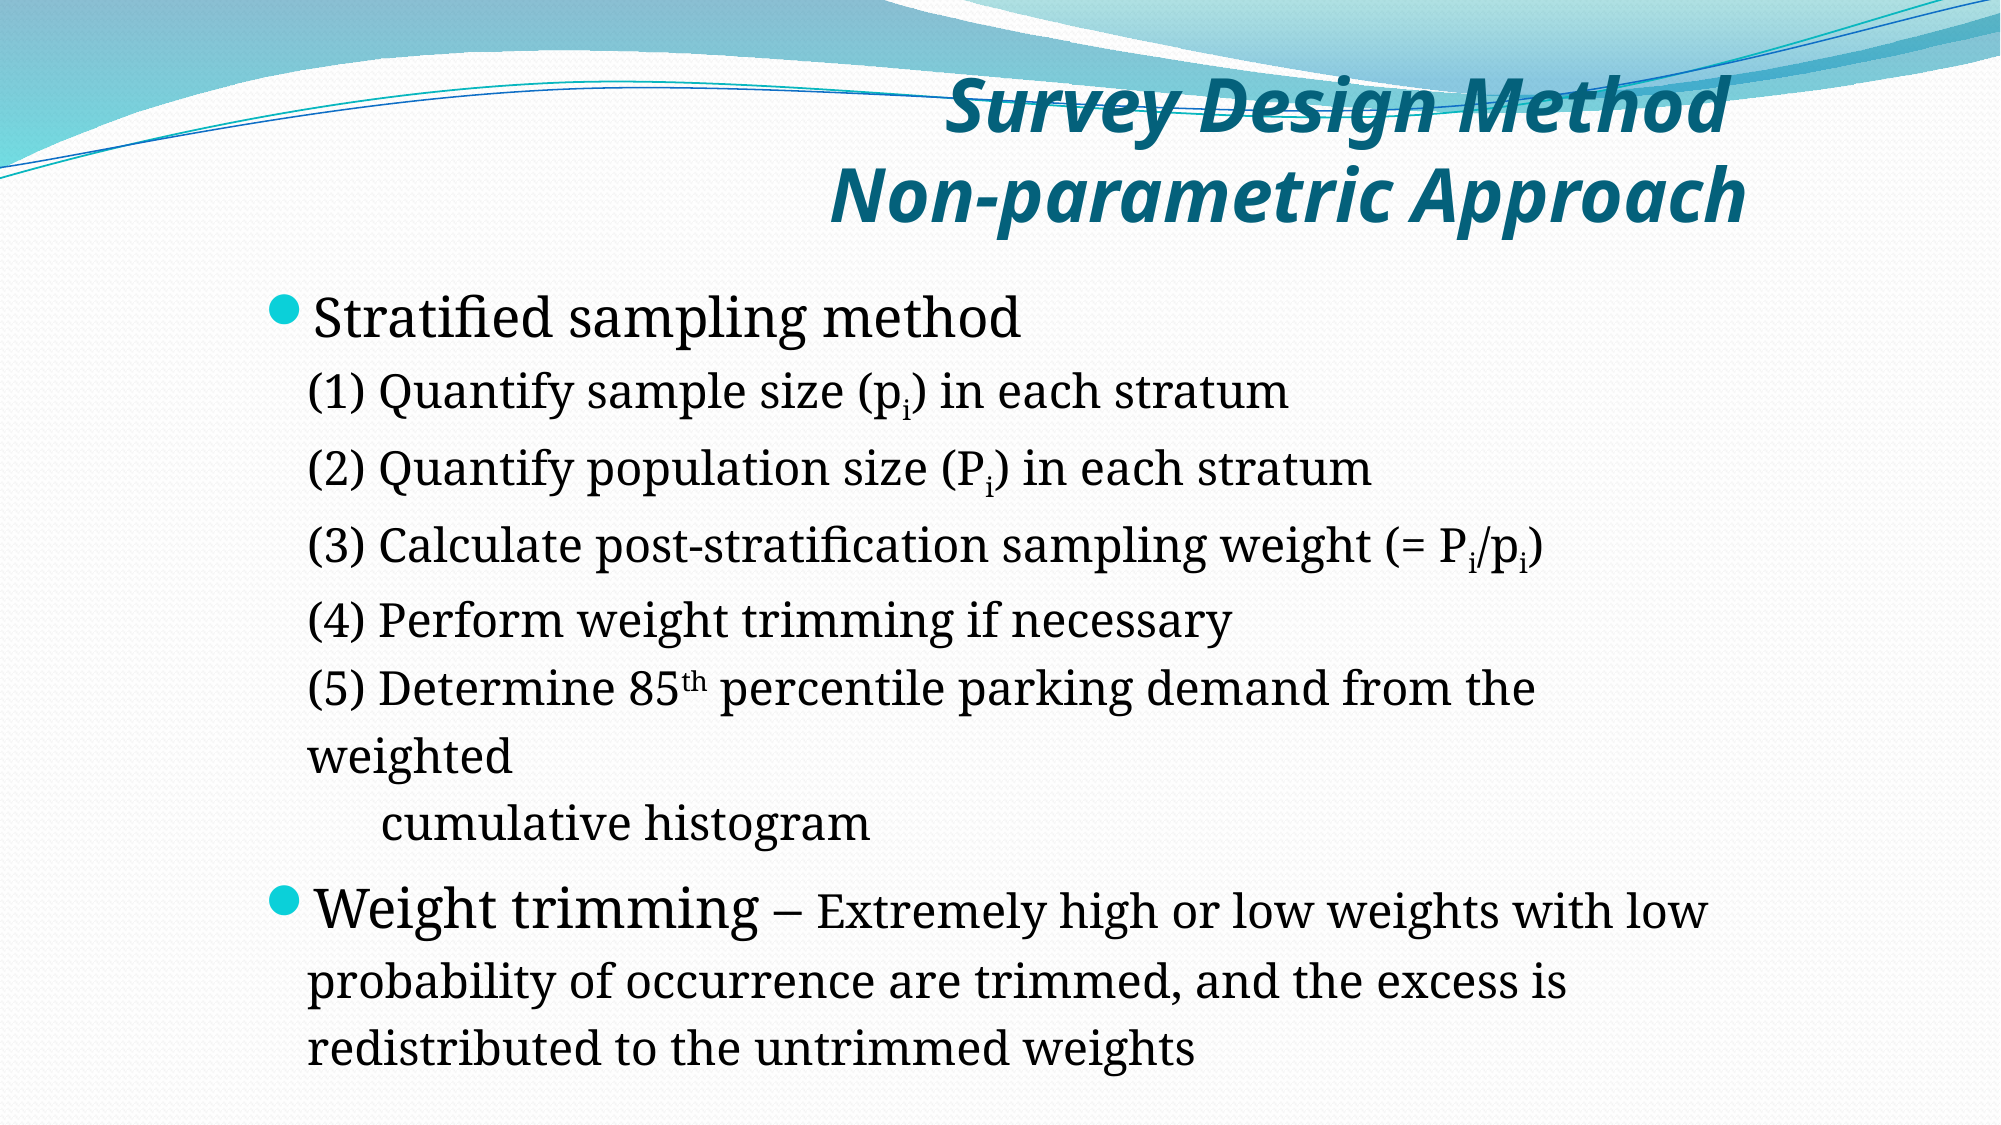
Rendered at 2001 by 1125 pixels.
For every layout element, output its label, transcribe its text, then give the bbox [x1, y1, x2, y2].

title Survey Design Method Non-parametric Approach [337, 50, 1750, 238]
list Stratified sampling method (1) Quantify sample size (pi) in each stratum (2) Quantify population size (Pi) in each stratum (3) Calculate post-stratification sampling weight (= Pi/pi) (4) Perform weight trimming if necessary (5) Determine 85th percentile parking demand from the weighted cumulative histogram Weight trimming – Extremely high or low weights with low probability of occurrence are trimmed, and the excess is redistributed to the untrimmed weights [249, 262, 1750, 1088]
